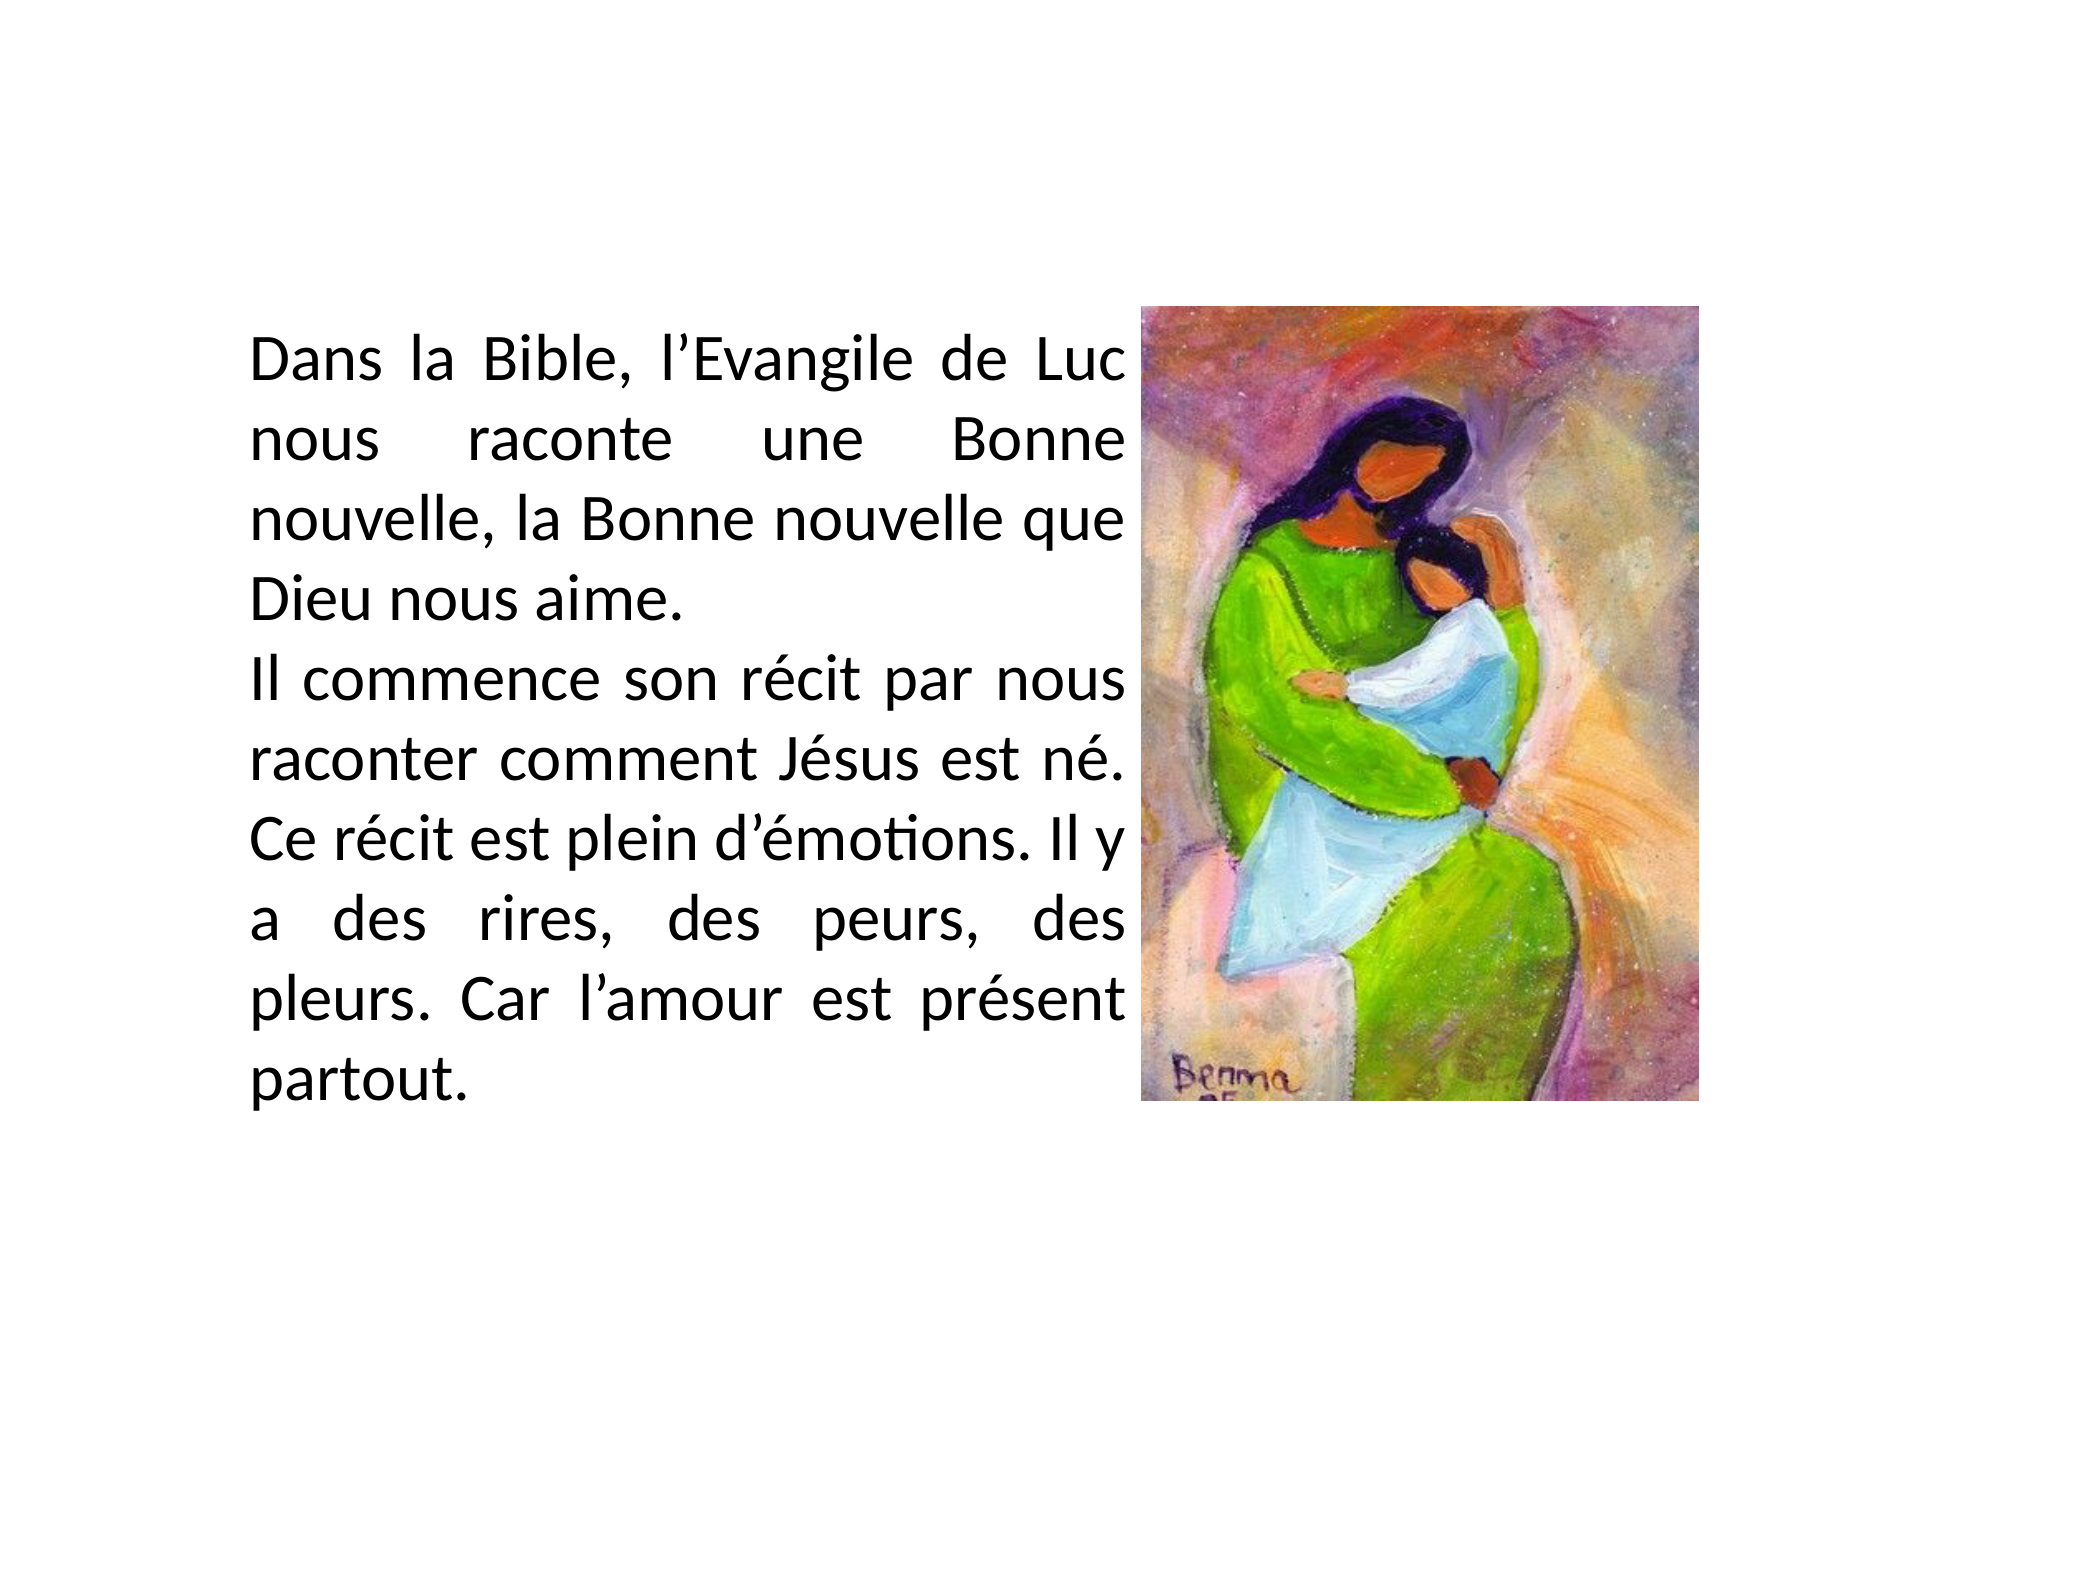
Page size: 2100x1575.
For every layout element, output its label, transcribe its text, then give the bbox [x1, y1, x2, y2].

text_box Dans la Bible, l’Evangile de Luc nous raconte une Bonne nouvelle, la Bonne nouvelle que Dieu nous aime. Il commence son récit par nous raconter comment Jésus est né. Ce récit est plein d’émotions. Il y a des rires, des peurs, des pleurs. Car l’amour est présent partout. [234, 306, 1142, 1121]
picture [1141, 306, 1699, 1101]
